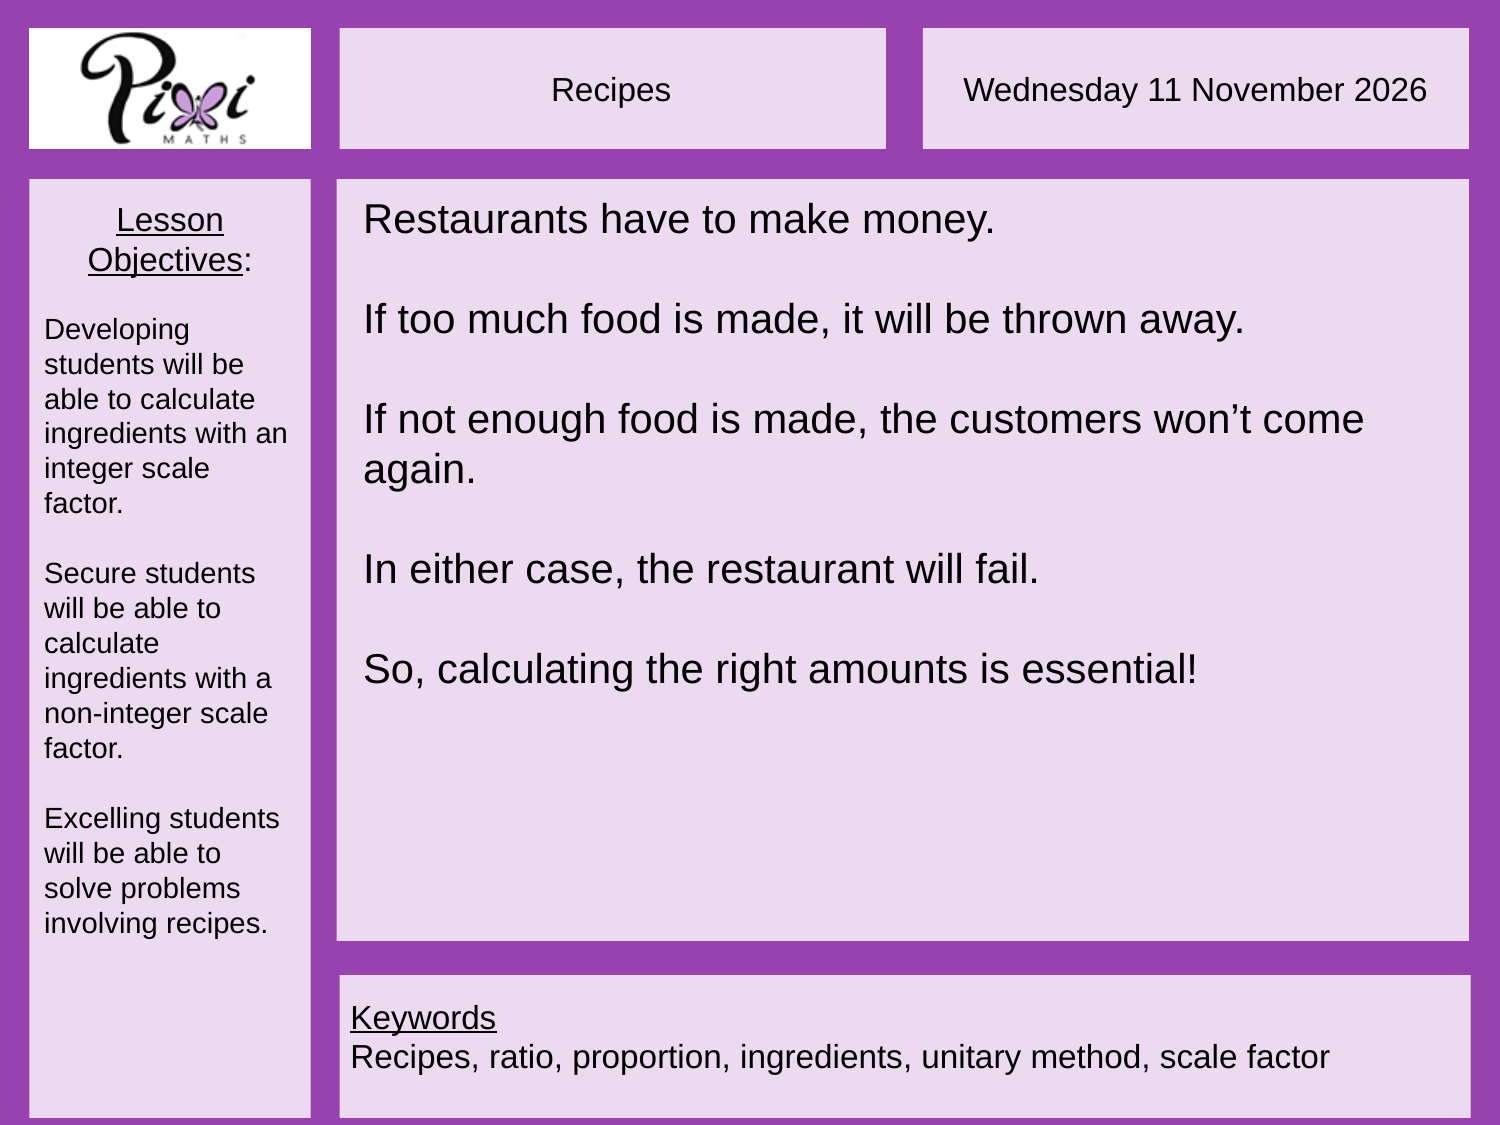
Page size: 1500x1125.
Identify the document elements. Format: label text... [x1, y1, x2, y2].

text_box Restaurants have to make money. If too much food is made, it will be thrown away. If not enough food is made, the customers won’t come again. In either case, the restaurant will fail. So, calculating the right amounts is essential! [348, 184, 1459, 700]
picture [0, 0, 1500, 1125]
